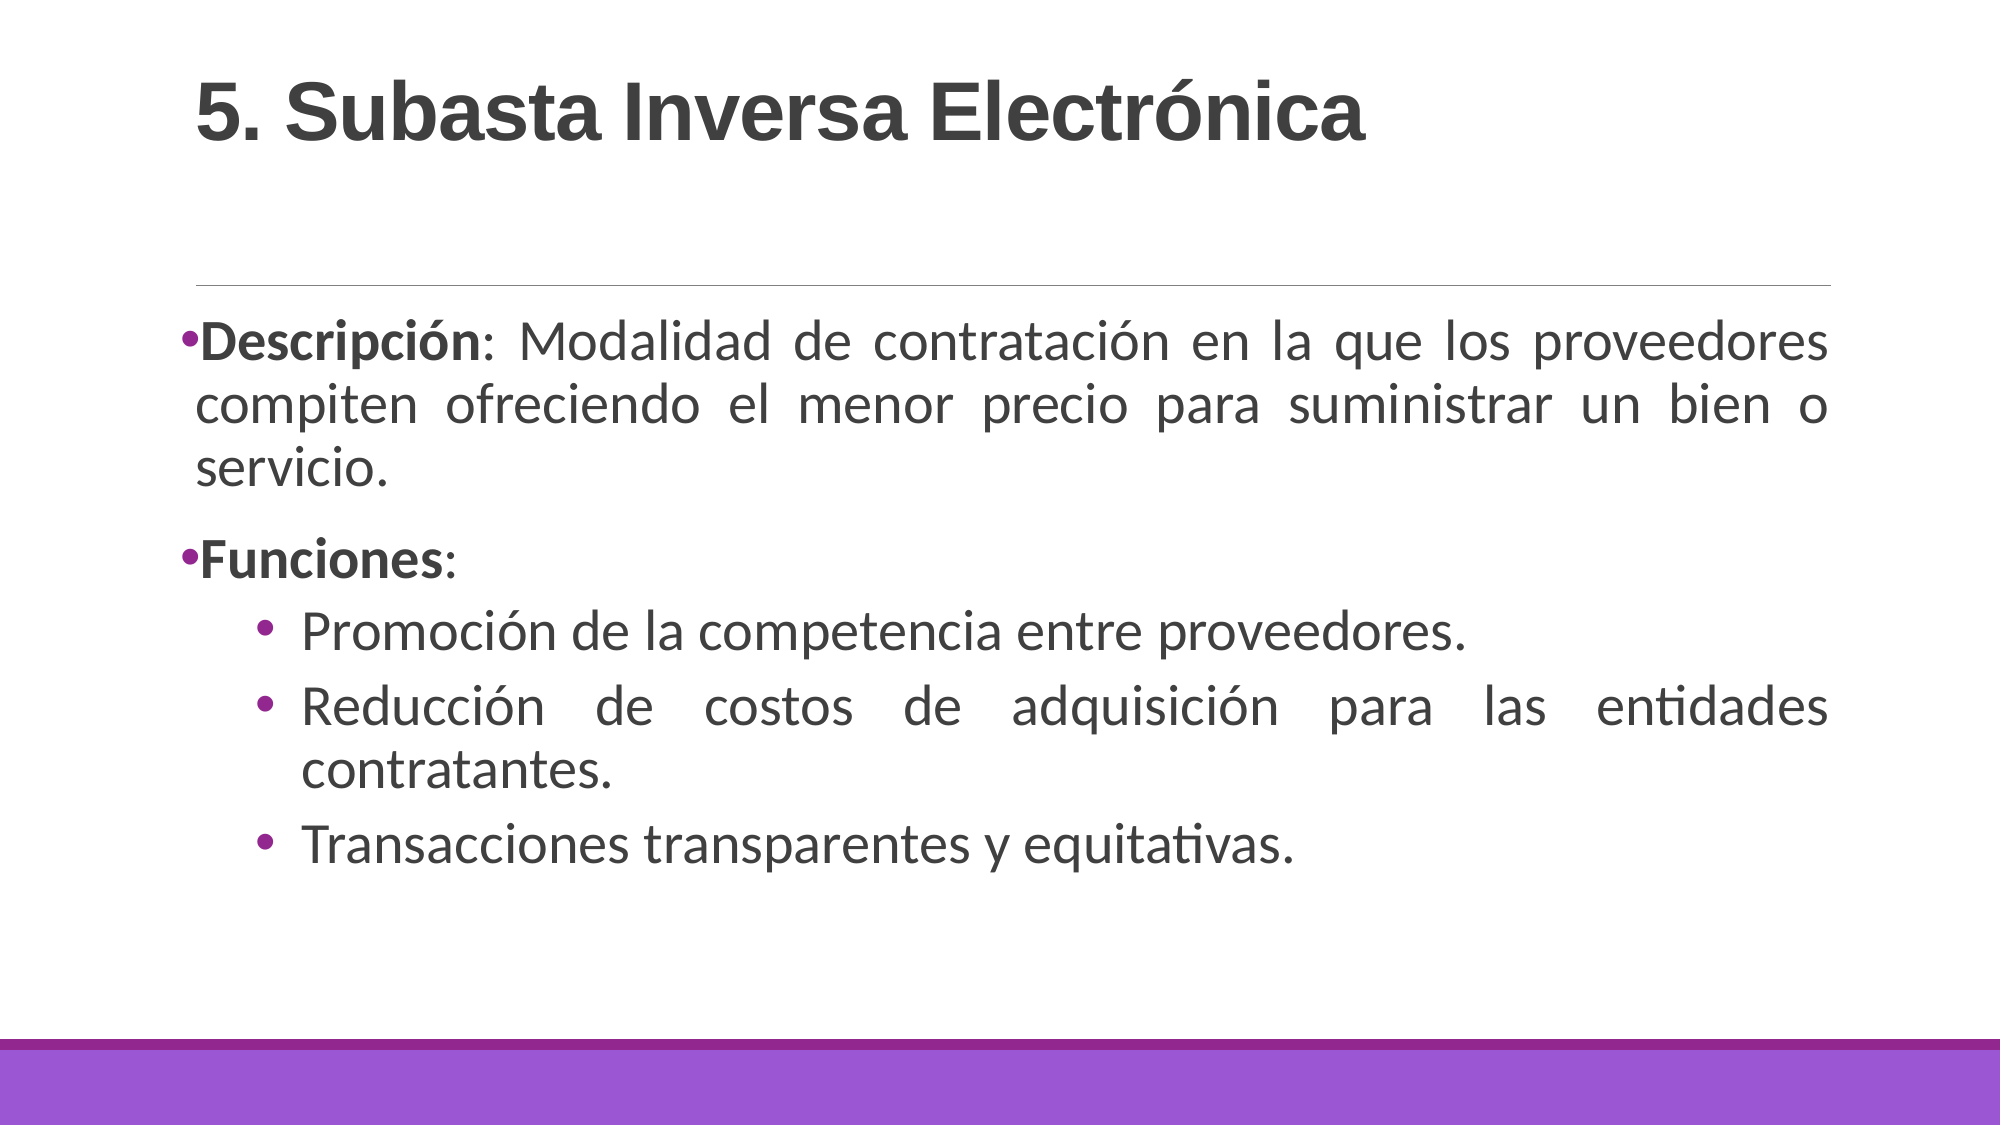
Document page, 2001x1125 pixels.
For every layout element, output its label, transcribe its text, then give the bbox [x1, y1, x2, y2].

title 5. Subasta Inversa Electrónica [180, 47, 1830, 285]
list Descripción: Modalidad de contratación en la que los proveedores compiten ofreciendo el menor precio para suministrar un bien o servicio. Funciones: Promoción de la competencia entre proveedores. Reducción de costos de adquisición para las entidades contratantes. Transacciones transparentes y equitativas. [180, 302, 1830, 963]
